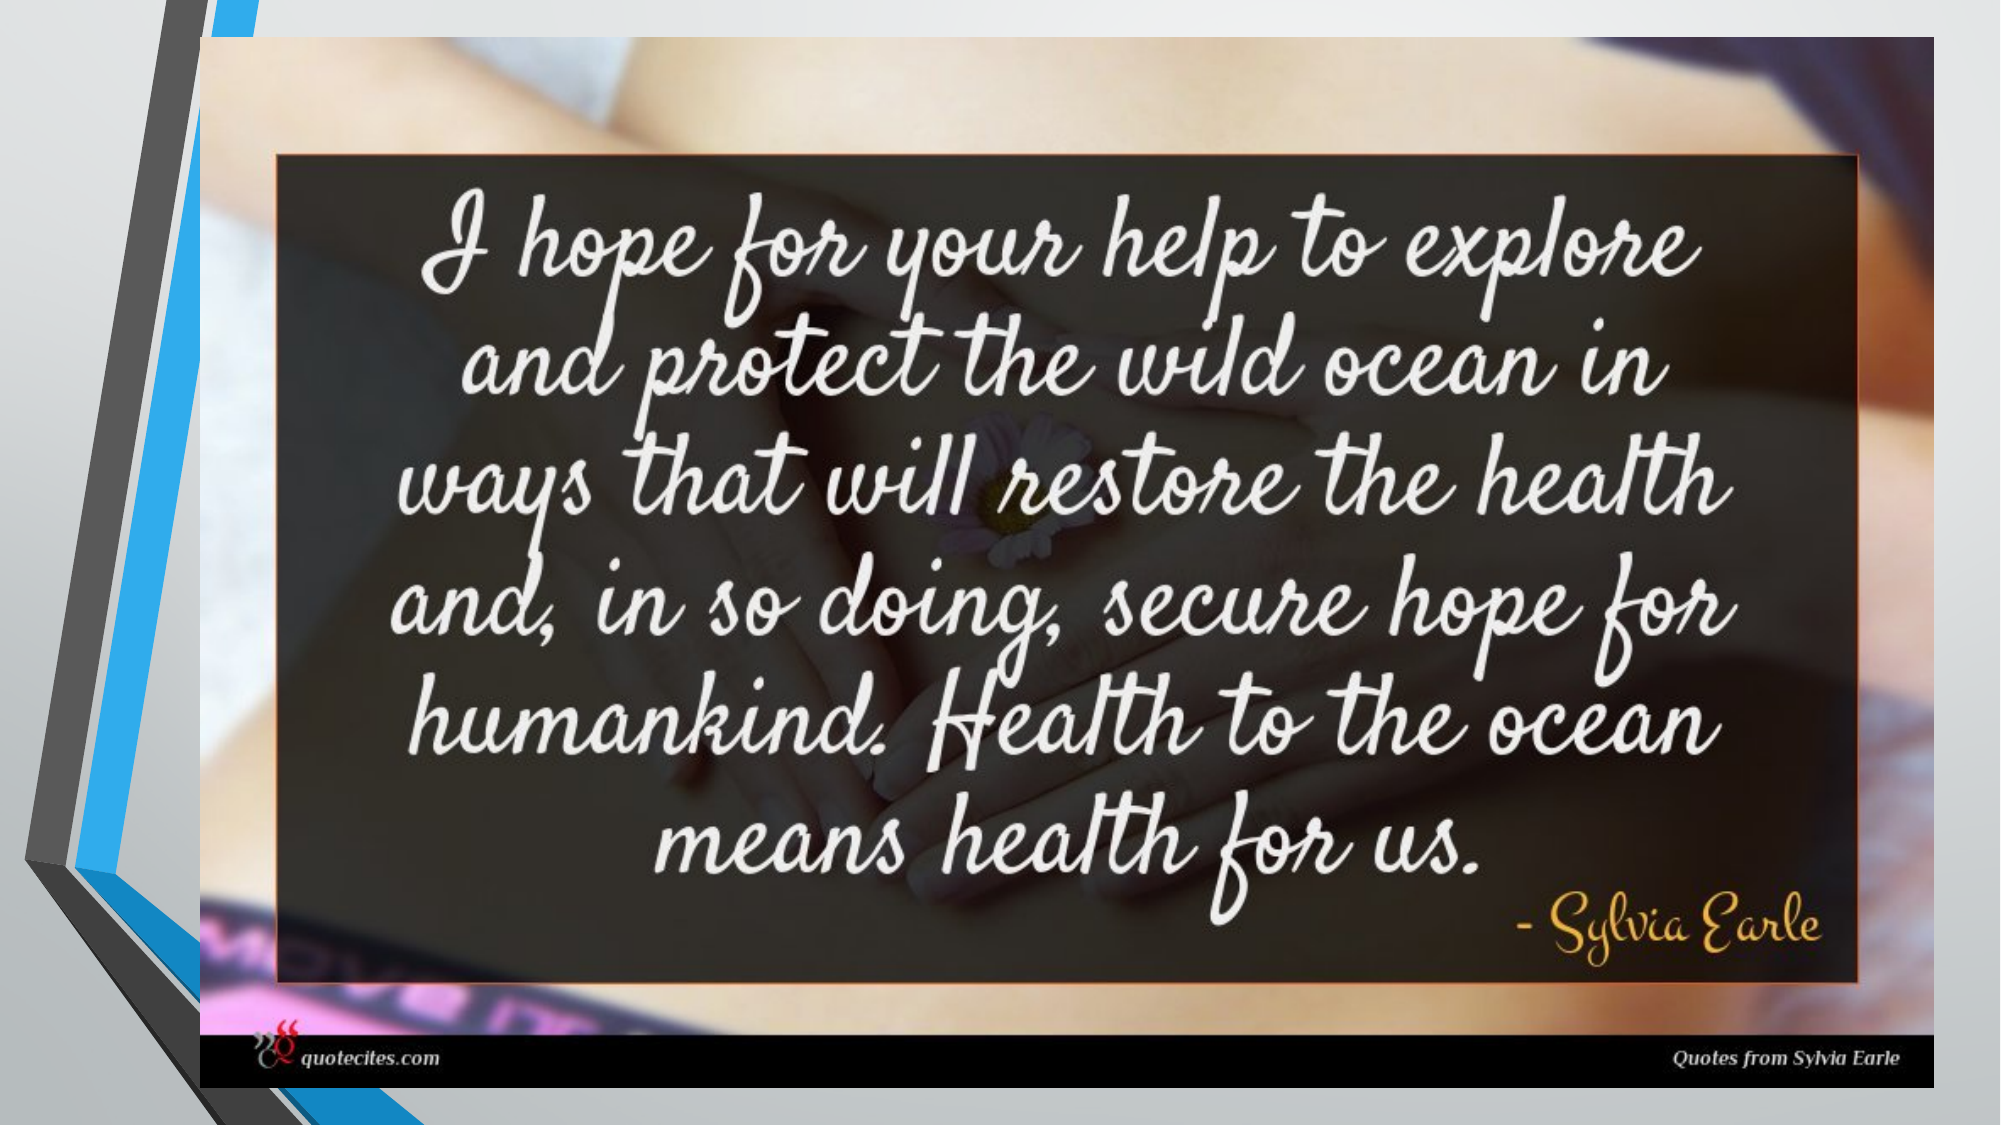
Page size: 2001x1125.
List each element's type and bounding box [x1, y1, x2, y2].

picture [199, 36, 1934, 1088]
